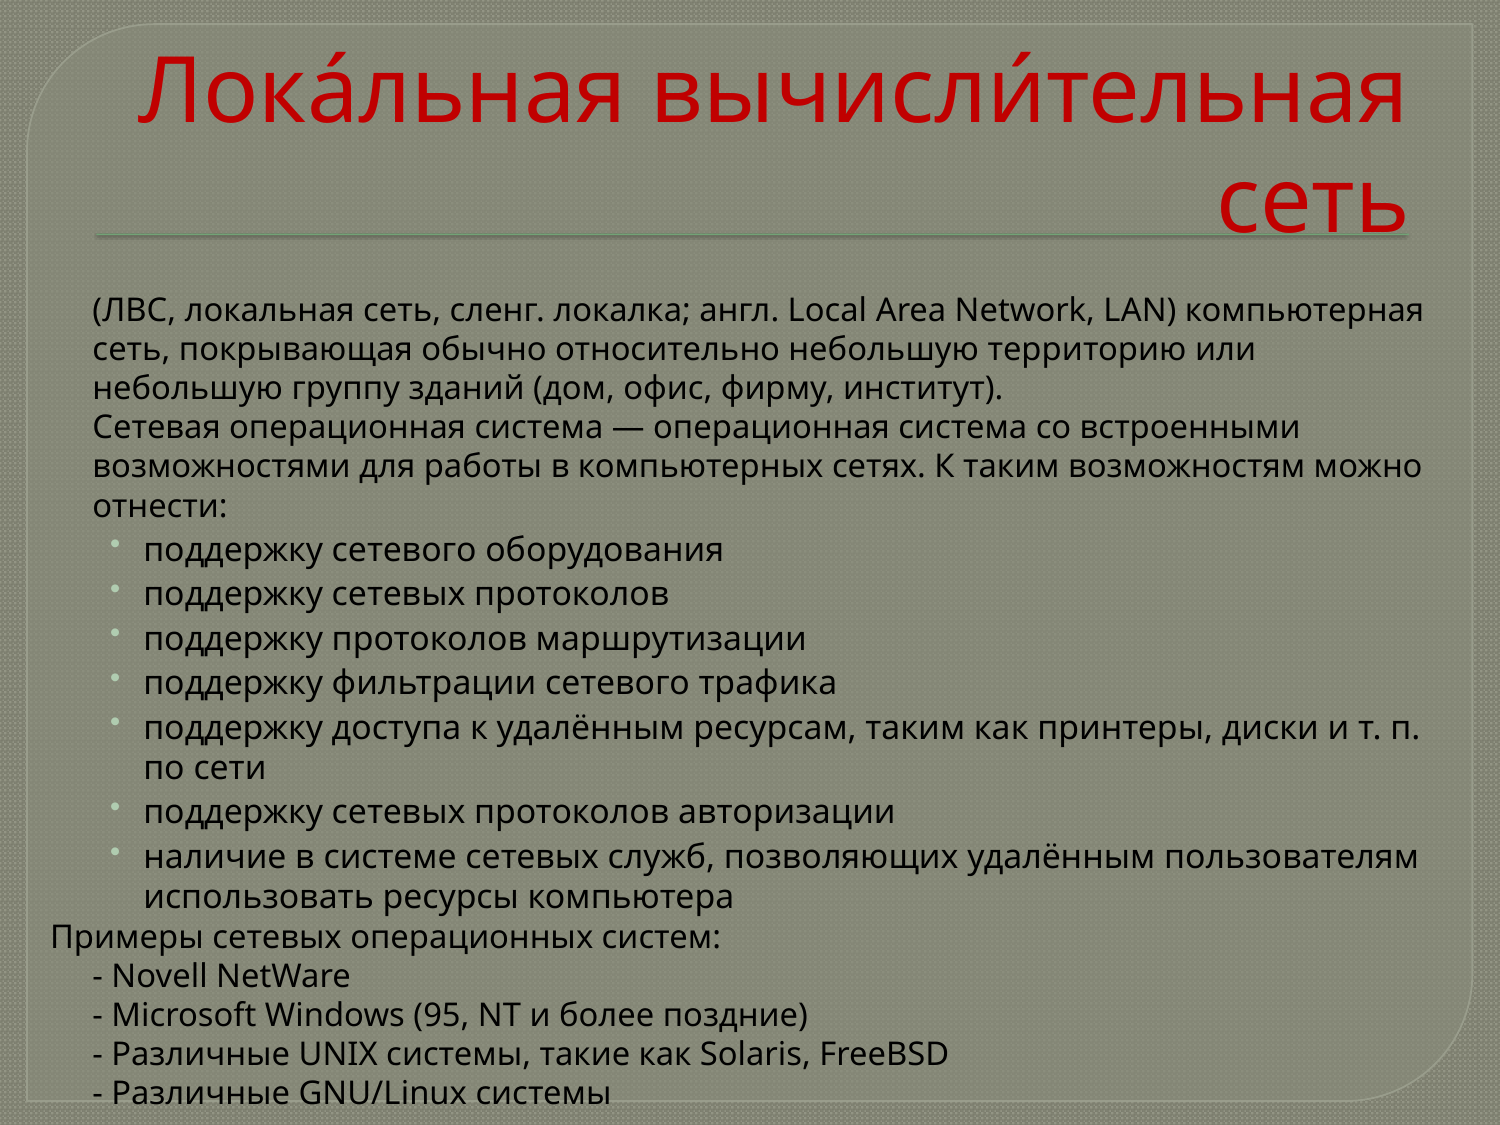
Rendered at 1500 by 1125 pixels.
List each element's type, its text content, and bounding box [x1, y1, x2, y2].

title Лока́льная вычисли́тельная сеть [0, 70, 1425, 258]
list (ЛВС, локальная сеть, сленг. локалка; англ. Local Area Network, LAN) компьютерная сеть, покрывающая обычно относительно небольшую территорию или небольшую группу зданий (дом, офис, фирму, институт). Сетевая операционная система — операционная система со встроенными возможностями для работы в компьютерных сетях. К таким возможностям можно отнести: поддержку сетевого оборудования поддержку сетевых протоколов поддержку протоколов маршрутизации поддержку фильтрации сетевого трафика поддержку доступа к удалённым ресурсам, таким как принтеры, диски и т. п. по сети поддержку сетевых протоколов авторизации наличие в системе сетевых служб, позволяющих удалённым пользователям использовать ресурсы компьютера Примеры сетевых операционных систем: - Novell NetWare - Microsoft Windows (95, NT и более поздние) - Различные UNIX системы, такие как Solaris, FreeBSD - Различные GNU/Linux системы [35, 281, 1444, 1125]
